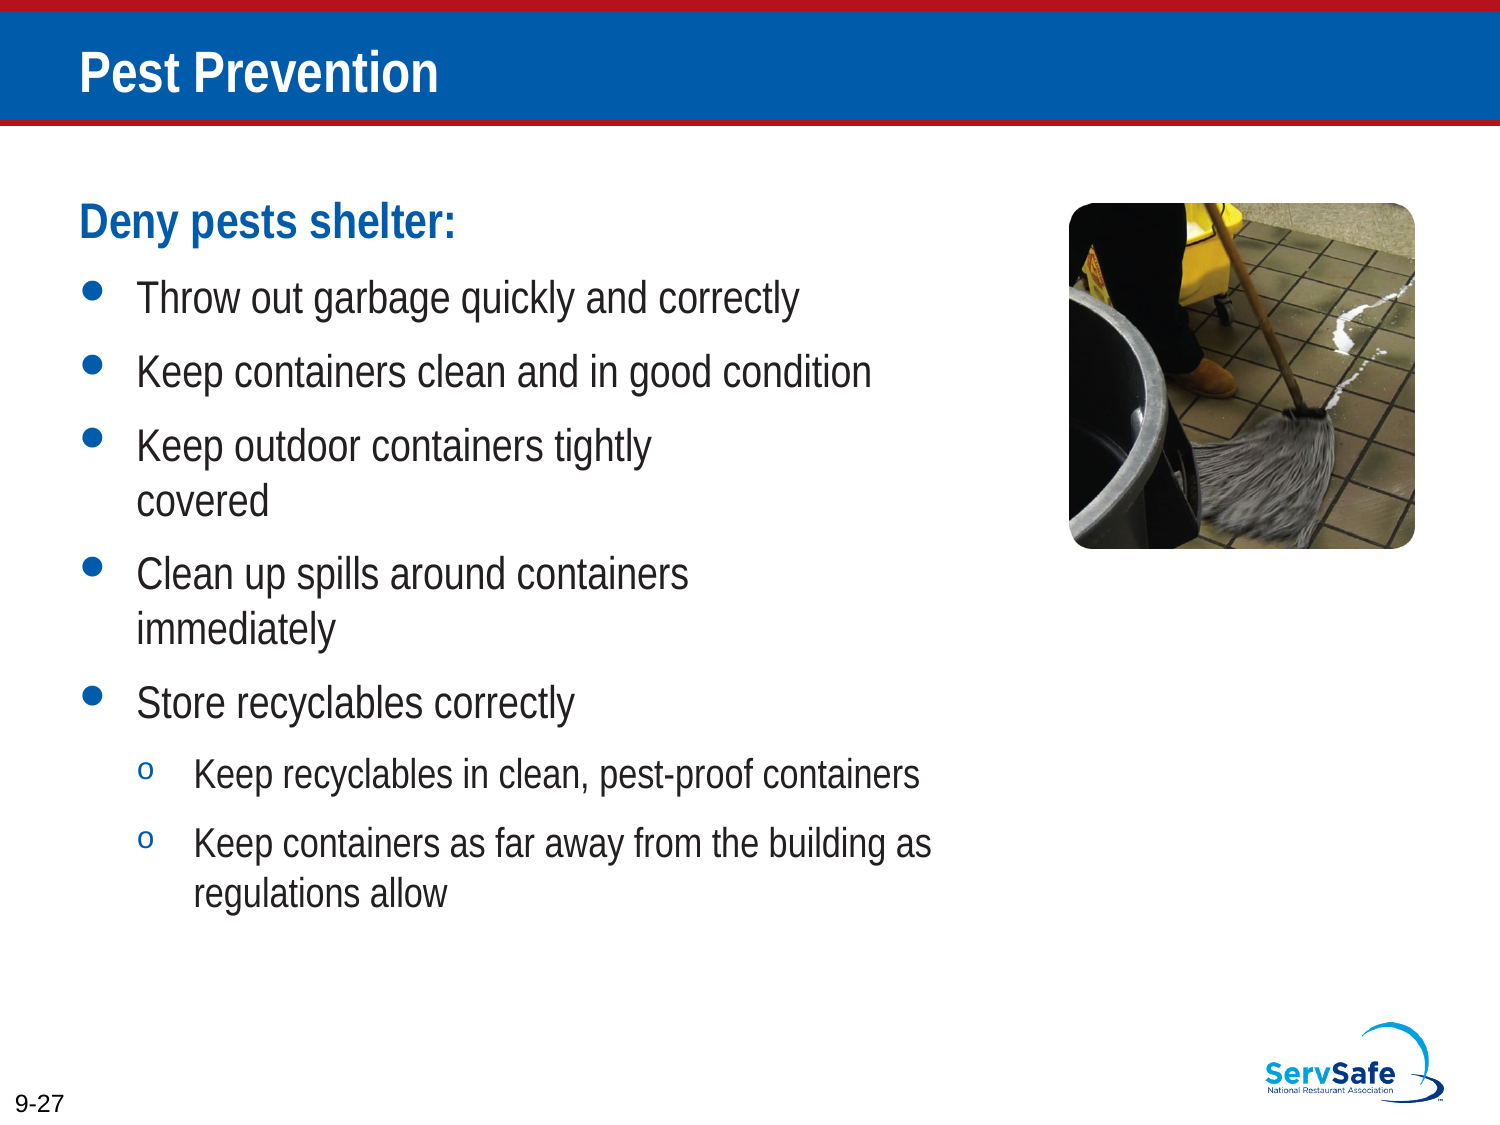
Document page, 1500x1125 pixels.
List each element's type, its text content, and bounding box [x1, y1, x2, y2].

picture [0, 12, 1500, 120]
picture [1069, 203, 1415, 550]
title Pest Prevention [64, 26, 1428, 112]
picture [1265, 1022, 1444, 1103]
text_box 9-27 [0, 1080, 94, 1125]
list Deny pests shelter: Throw out garbage quickly and correctly Keep containers clean and in good condition Keep outdoor containers tightly covered Clean up spills around containers immediately Store recyclables correctly Keep recyclables in clean, pest-proof containers Keep containers as far away from the building as regulations allow [64, 187, 1002, 1033]
